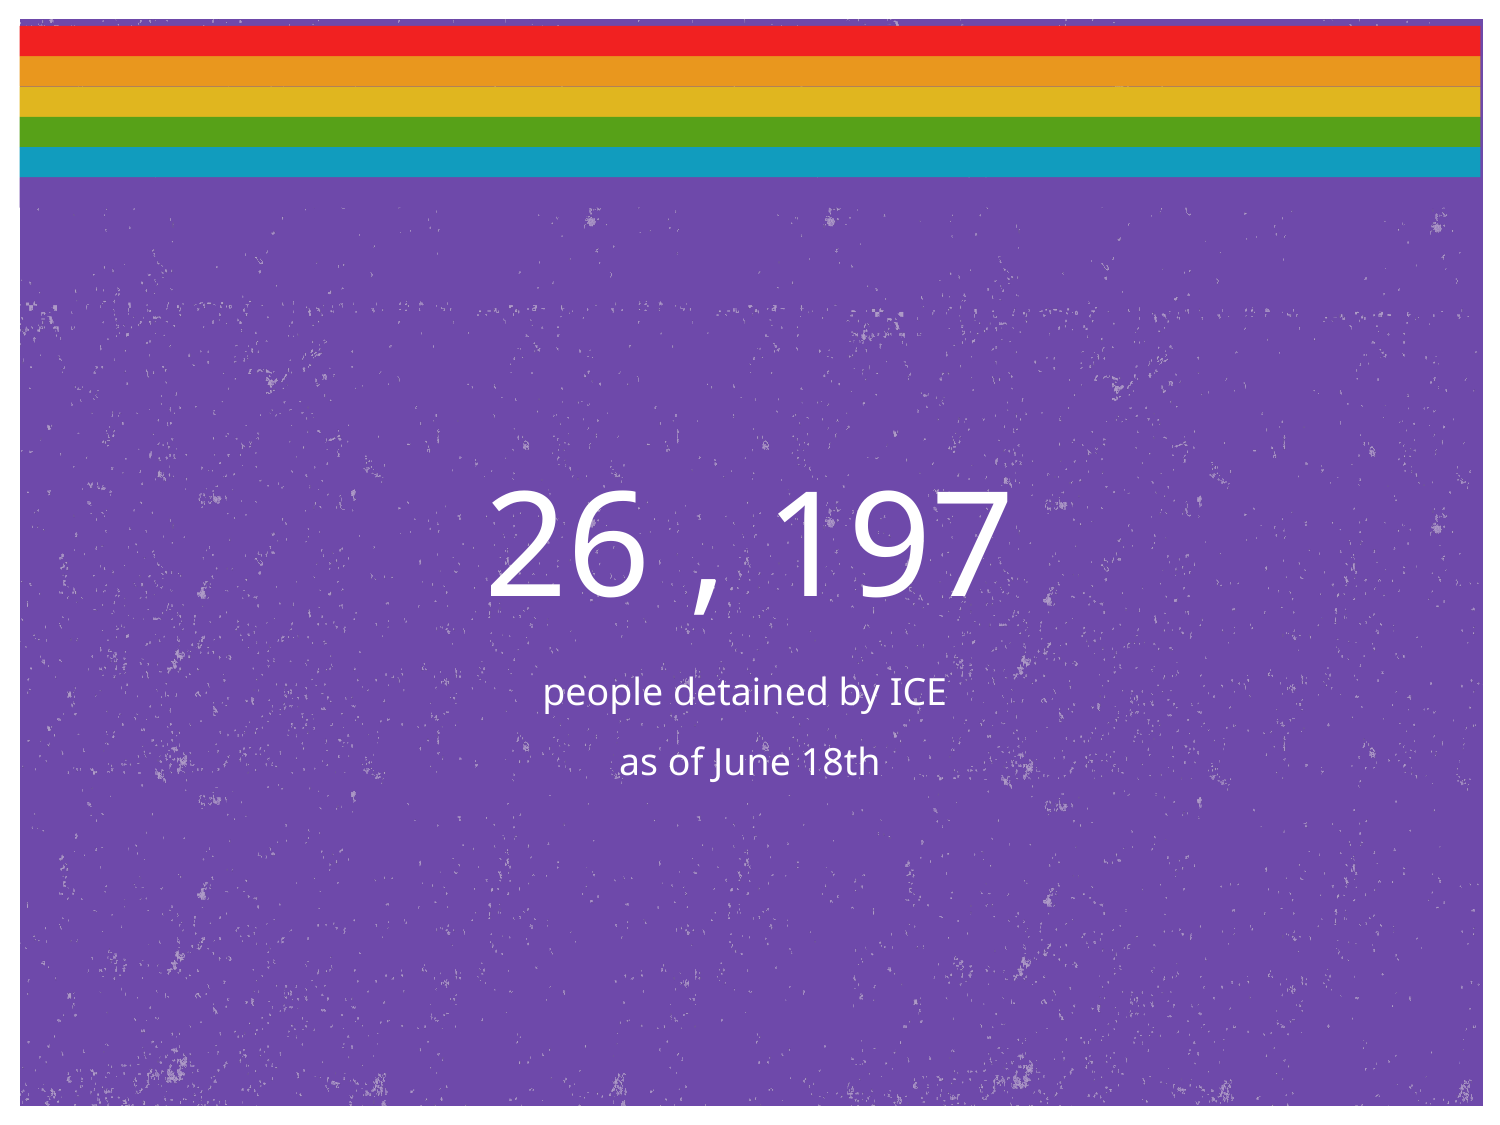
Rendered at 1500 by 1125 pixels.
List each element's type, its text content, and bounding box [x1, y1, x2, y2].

subtitle people detained by ICE as of June 18th [411, 665, 1088, 786]
title 26 , 197 [411, 418, 1088, 658]
